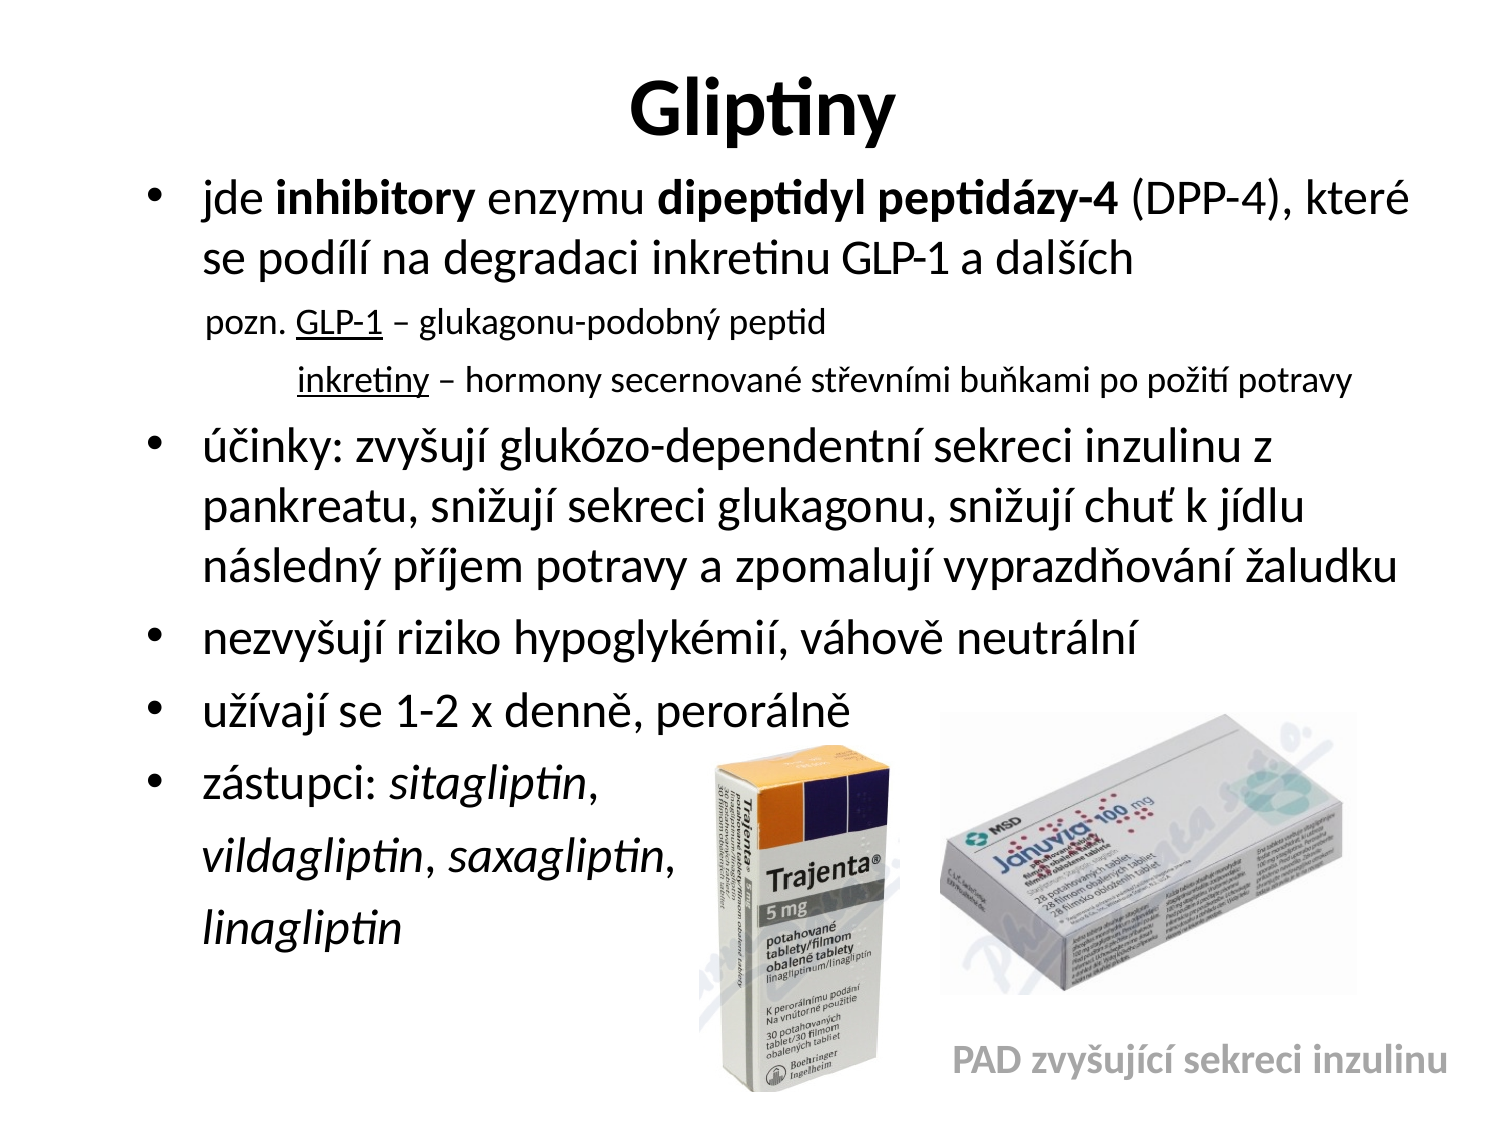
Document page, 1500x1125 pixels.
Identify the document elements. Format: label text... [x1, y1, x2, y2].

text_box Gliptiny jde inhibitory enzymu dipeptidyl peptidázy-4 (DPP-4), které se podílí na degradaci inkretinu GLP-1 a dalších pozn. GLP-1 – glukagonu-podobný peptid inkretiny – hormony secernované střevními buňkami po požití potravy účinky: zvyšují glukózo-dependentní sekreci inzulinu z pankreatu, snižují sekreci glukagonu, snižují chuť k jídlu následný příjem potravy a zpomalují vyprazdňování žaludku nezvyšují riziko hypoglykémií, váhově neutrální užívají se 1-2 x denně, perorálně zástupci: sitagliptin, vildagliptin, saxagliptin, linagliptin [87, 37, 1438, 955]
picture [939, 712, 1357, 995]
text_box PAD zvyšující sekreci inzulinu [937, 1024, 1500, 1125]
picture [699, 745, 901, 1092]
